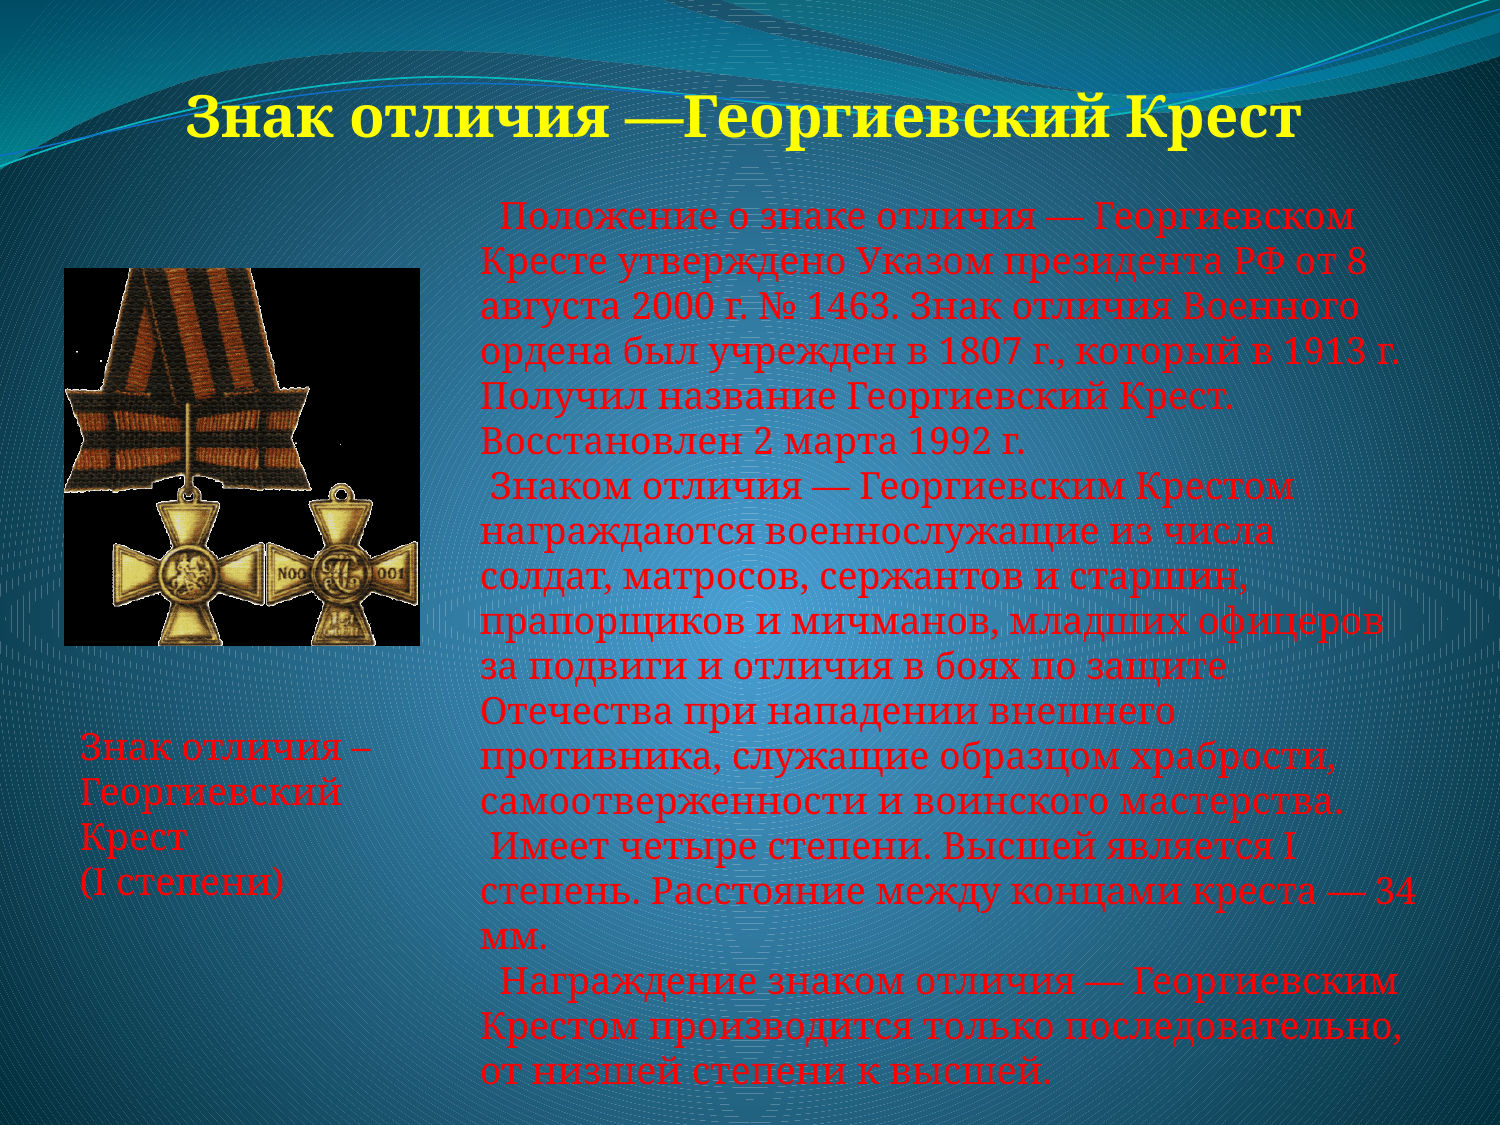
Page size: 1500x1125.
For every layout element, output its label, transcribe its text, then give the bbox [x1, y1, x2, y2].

text_box Знак отличия —Георгиевский Крест [35, 2, 1453, 227]
text_box Знак отличия – Георгиевский Крест (I степени) [64, 715, 467, 911]
picture [64, 268, 420, 646]
text_box Положение о знаке отличия — Георгиевском Кресте утверждено Указом президента РФ от 8 августа 2000 г. № 1463. Знак отличия Военного ордена был учрежден в 1807 г., который в 1913 г. Получил название Георгиевский Крест. Восстановлен 2 марта 1992 г. Знаком отличия — Георгиевским Крестом награждаются военнослужащие из числа солдат, матросов, сержантов и старшин, прапорщиков и мичманов, младших офицеров за подвиги и отличия в боях по защите Отечества при нападении внешнего противника, служащие образцом храбрости, самоотверженности и воинского мастерства. Имеет четыре степени. Высшей является I степень. Расстояние между концами креста — 34 мм. Награждение знаком отличия — Георгиевским Крестом производится только последовательно, от низшей степени к высшей. [465, 184, 1434, 1125]
